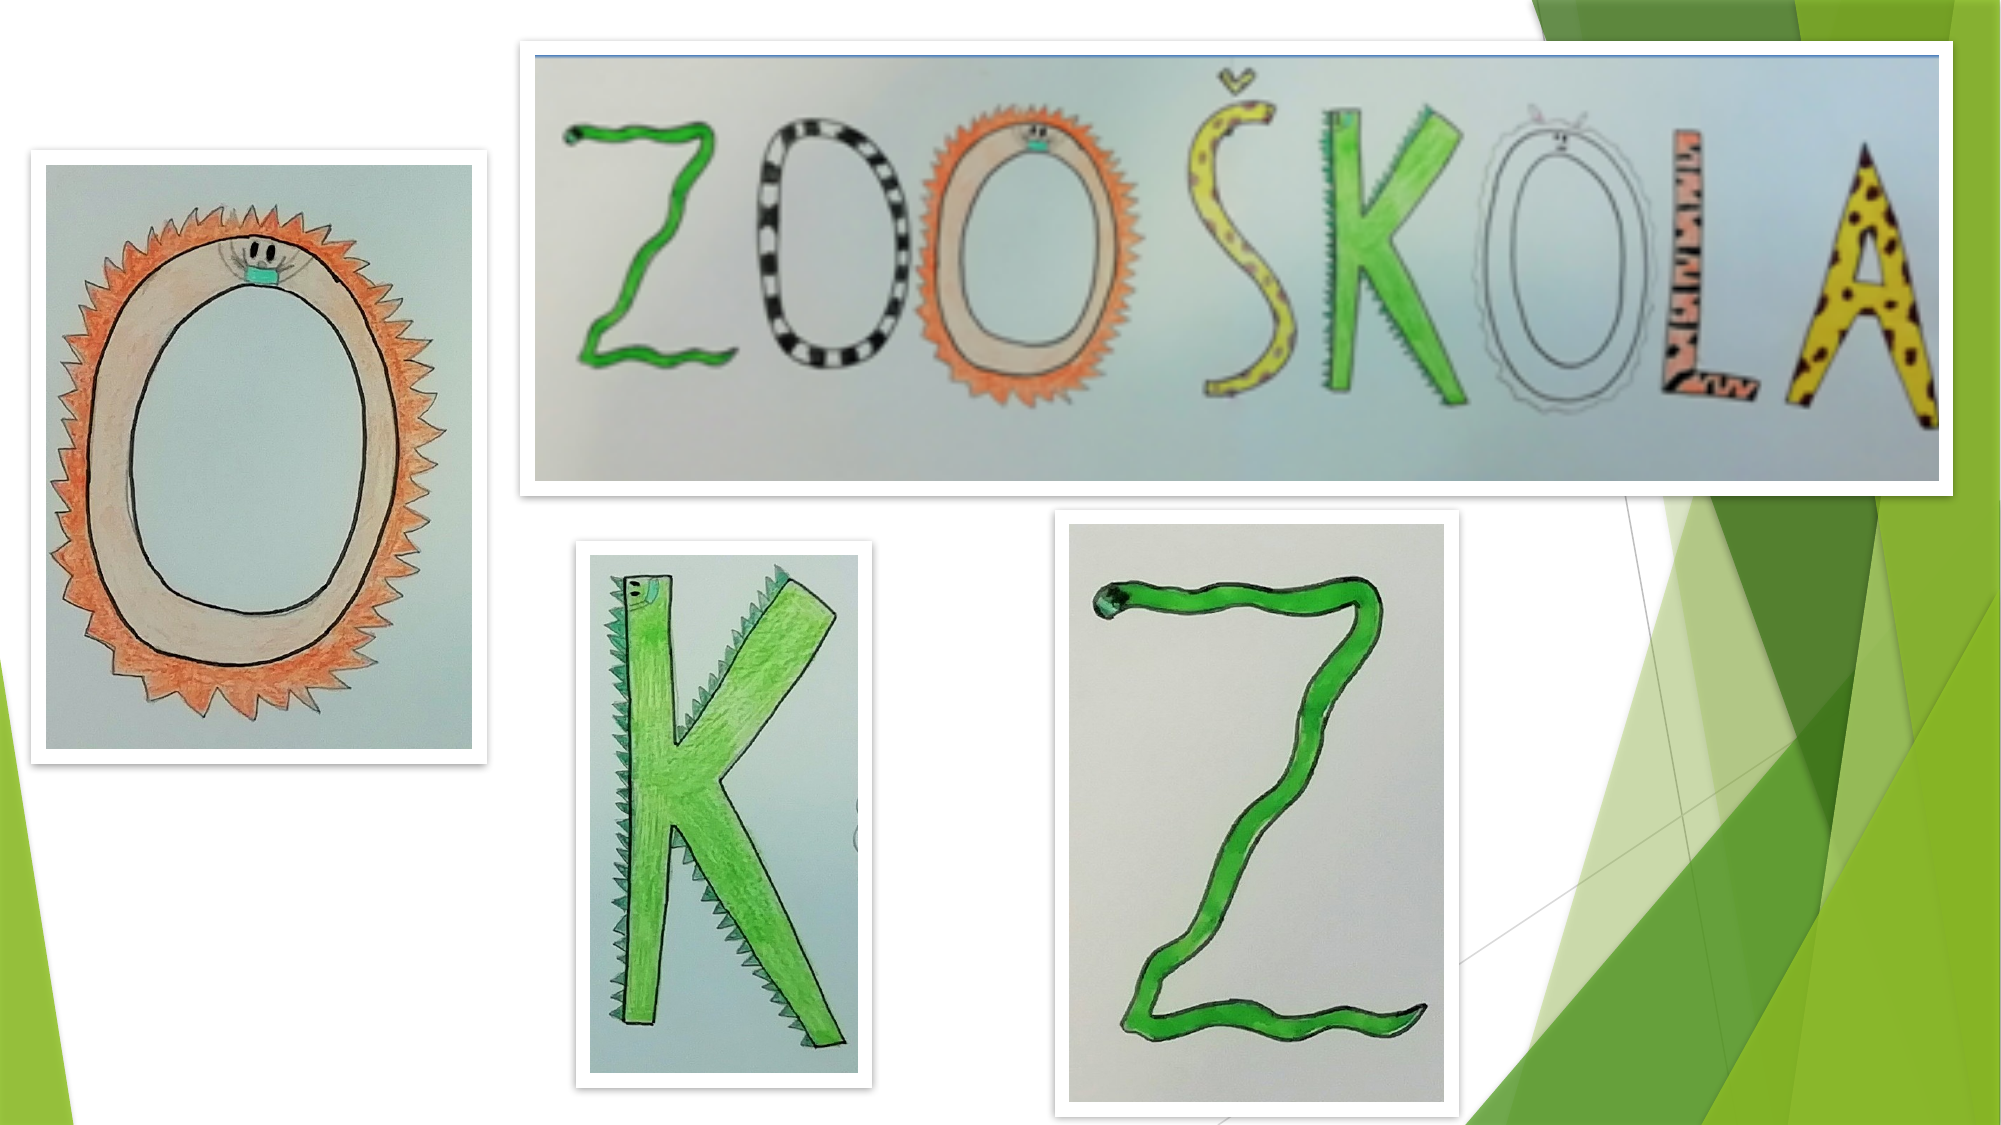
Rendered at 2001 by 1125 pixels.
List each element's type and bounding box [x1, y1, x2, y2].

picture [534, 54, 1940, 482]
picture [45, 163, 473, 750]
picture [1068, 523, 1445, 1103]
picture [589, 554, 859, 1074]
